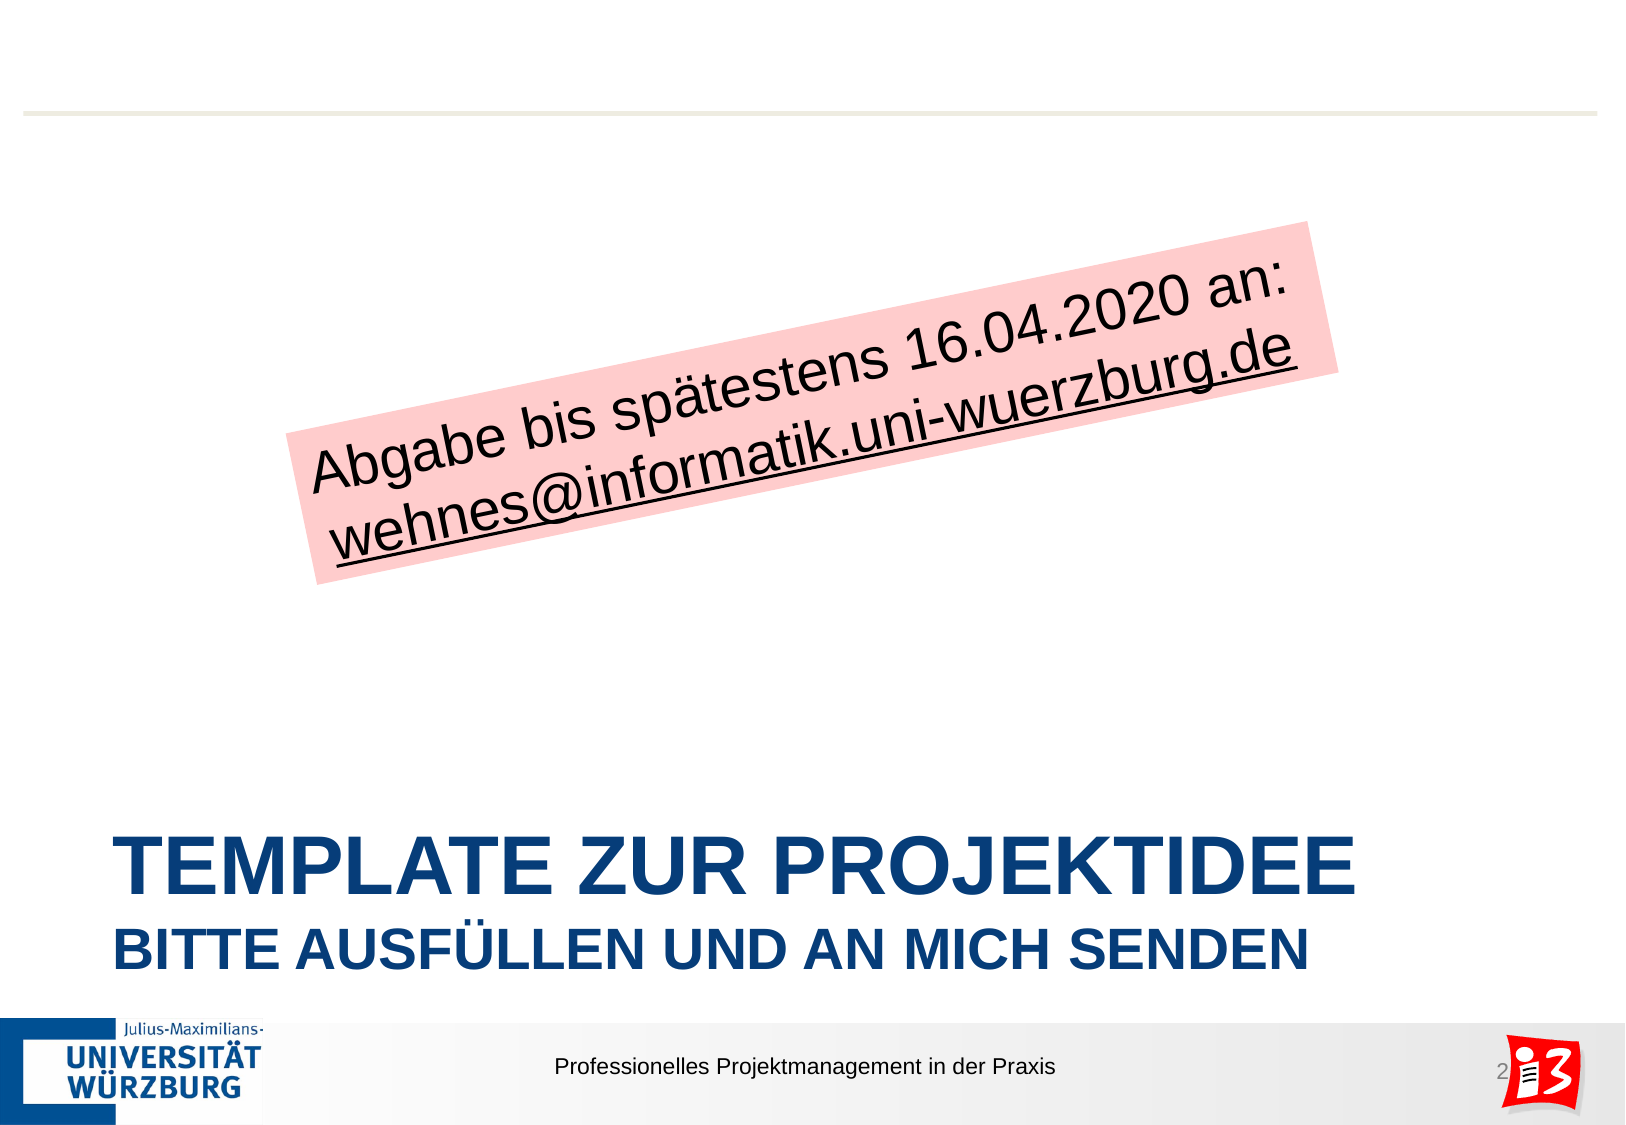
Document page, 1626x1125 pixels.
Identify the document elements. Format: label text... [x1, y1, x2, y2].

text_box Abgabe bis spätestens 16.04.2020 an: wehnes@informatik.uni-wuerzburg.de [285, 220, 1339, 585]
picture [0, 1018, 263, 1125]
title Template zur Projektidee Bitte Ausfüllen und an mich senden [97, 703, 1528, 993]
